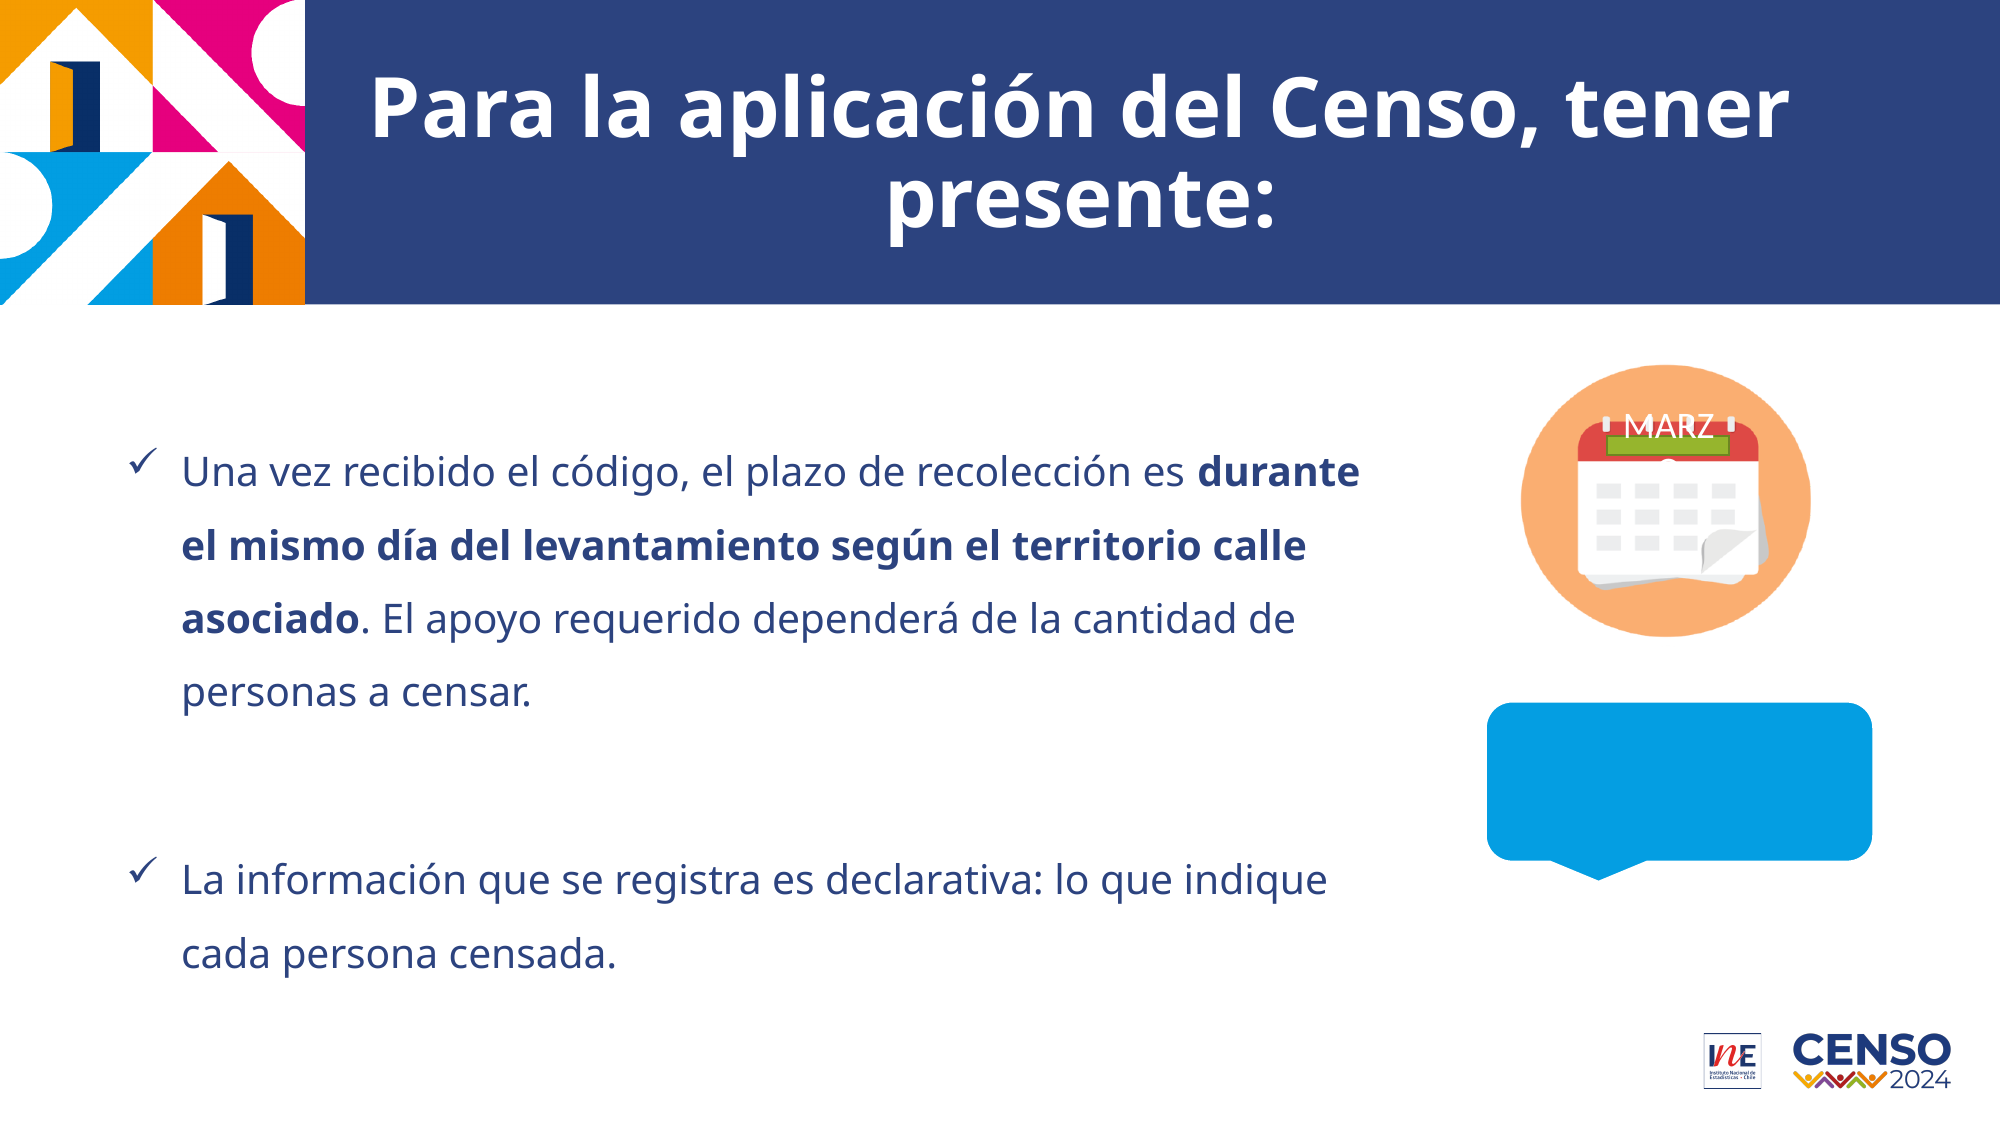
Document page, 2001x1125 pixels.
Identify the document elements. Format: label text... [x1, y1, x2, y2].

picture [0, 0, 305, 305]
text_box [1483, 699, 1876, 885]
picture [1784, 1024, 1956, 1094]
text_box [1504, 336, 1814, 647]
list Una vez recibido el código, el plazo de recolección es durante el mismo día del levantamiento según el territorio calle asociado. El apoyo requerido dependerá de la cantidad de personas a censar. La información que se registra es declarativa: lo que indique cada persona censada. [126, 413, 1394, 987]
title Para la aplicación del Censo, tener presente: [288, 86, 1873, 225]
